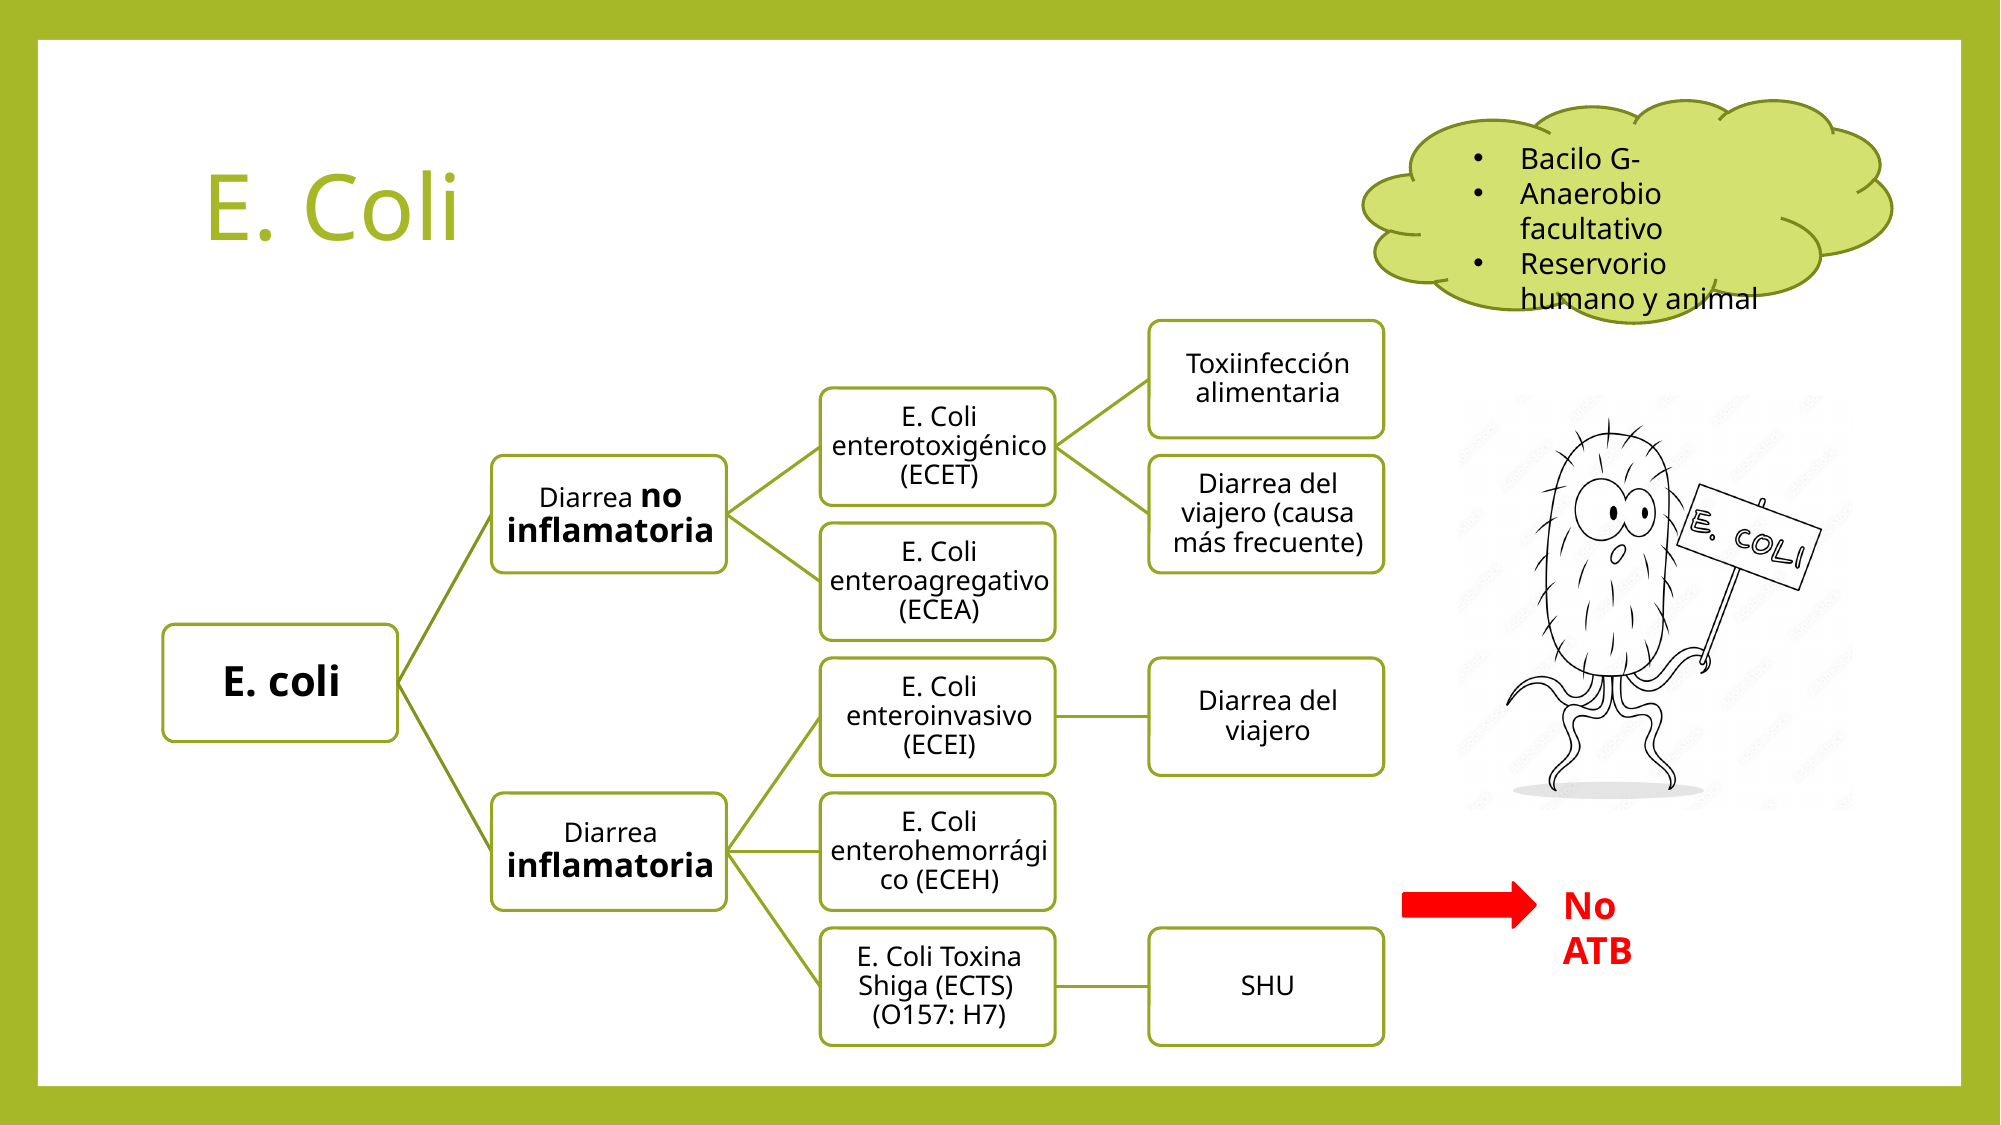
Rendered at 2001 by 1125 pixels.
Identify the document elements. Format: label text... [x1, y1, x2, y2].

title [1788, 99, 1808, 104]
text_box Bacilo G- Anaerobio facultativo Reservorio humano y animal [1458, 132, 1797, 323]
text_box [48, 320, 1498, 1046]
title E. Coli [187, 99, 1672, 318]
text_box [1503, 881, 1537, 929]
picture [1458, 394, 1853, 810]
text_box [1361, 99, 1894, 301]
title E. Coli [1699, 99, 1760, 110]
text_box No ATB [1548, 874, 1707, 980]
title E. Coli [1797, 282, 1808, 323]
